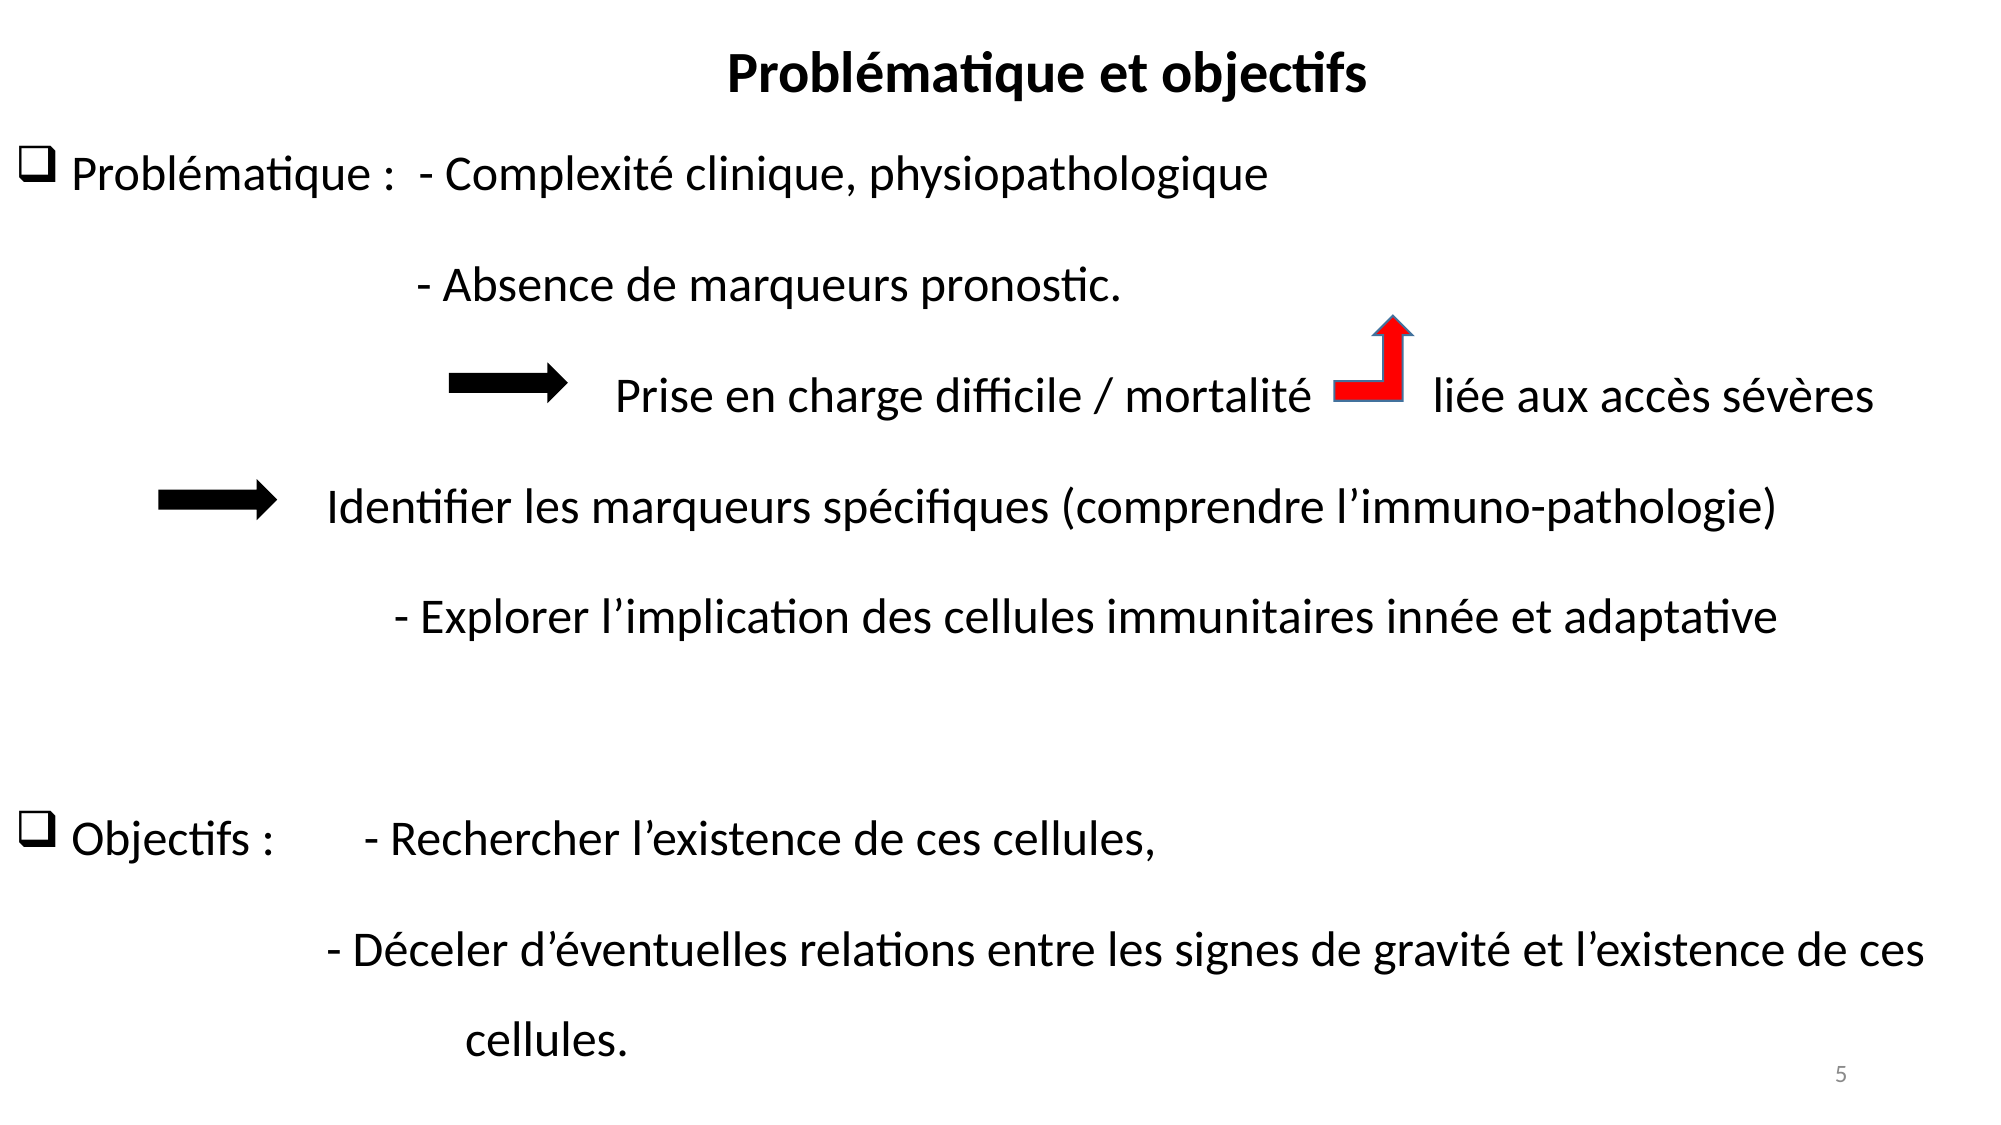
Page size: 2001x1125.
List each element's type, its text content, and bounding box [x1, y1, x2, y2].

slide_number 5 [1412, 1042, 1863, 1103]
text_box [448, 362, 568, 404]
title Problématique et objectifs [0, 0, 2000, 103]
text_box [1333, 314, 1415, 402]
text_box [158, 479, 278, 521]
list Problématique : - Complexité clinique, physiopathologique - Absence de marqueurs pronostic. Prise en charge difficile / mortalité liée aux accès sévères Identifier les marqueurs spécifiques (comprendre l’immuno-pathologie) - Explorer l’implication des cellules immunitaires innée et adaptative Objectifs : - Rechercher l’existence de ces cellules, - Déceler d’éventuelles relations entre les signes de gravité et l’existence de ces cellules. [0, 103, 2000, 1125]
